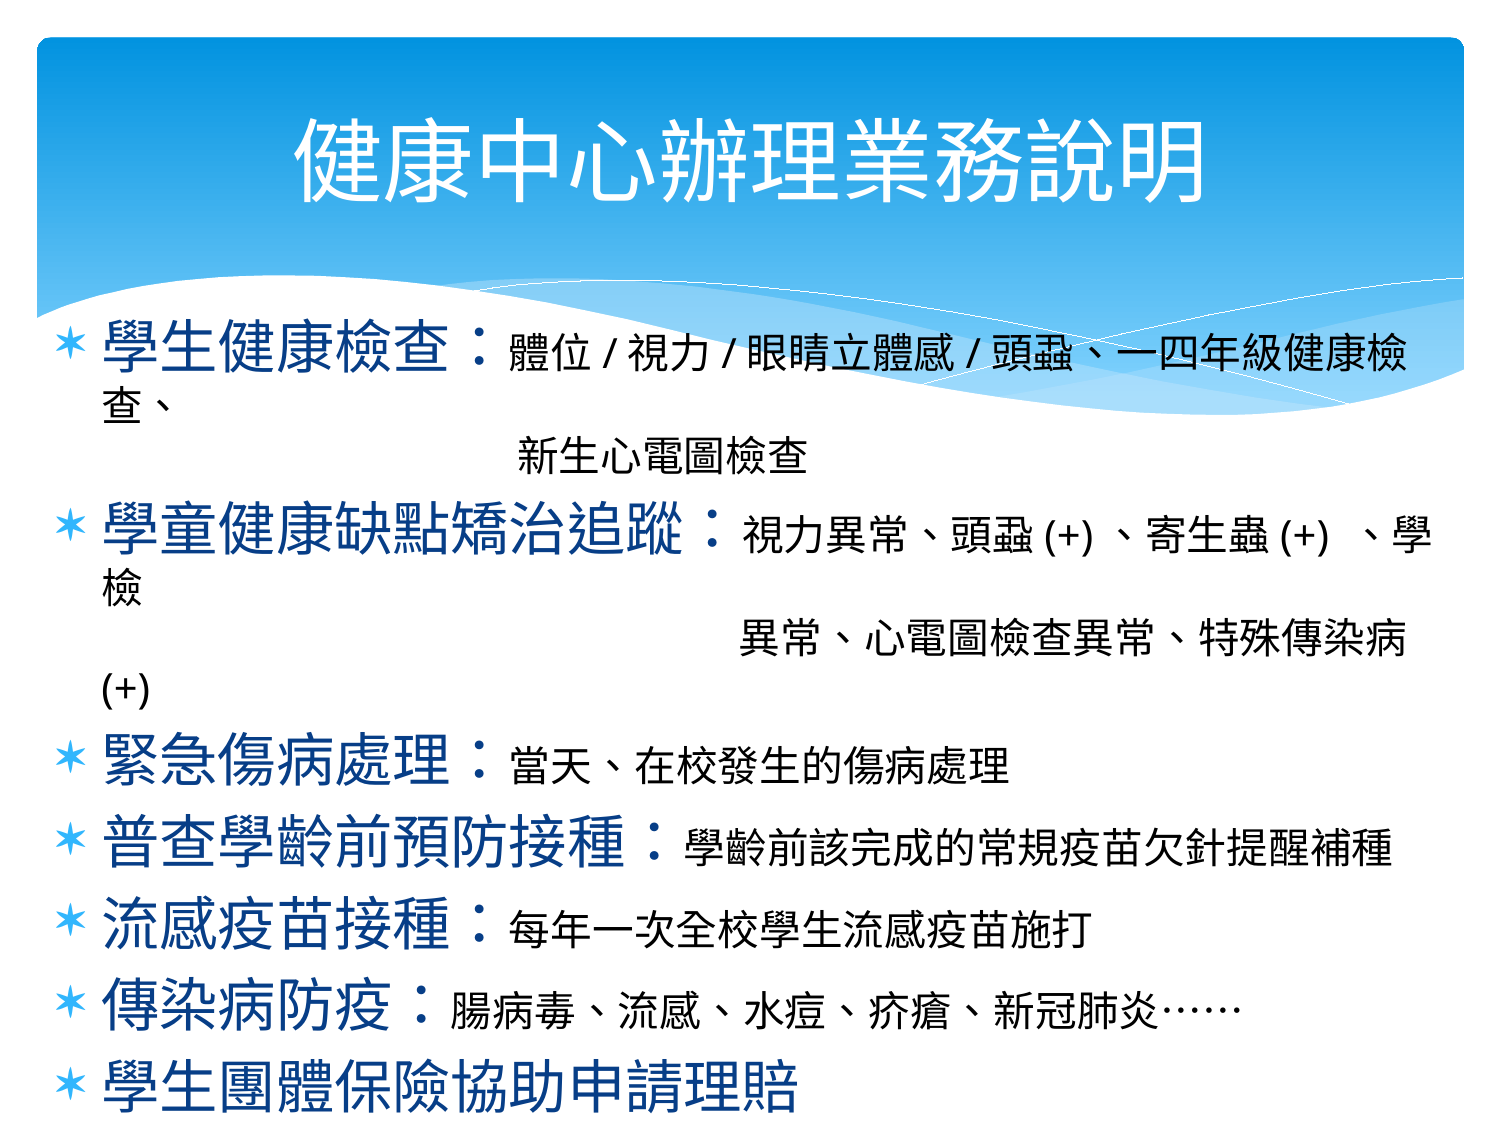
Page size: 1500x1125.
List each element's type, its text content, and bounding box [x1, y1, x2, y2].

list 學生健康檢查：體位/視力/眼睛立體感/頭蝨、一四年級健康檢查、 新生心電圖檢查 學童健康缺點矯治追蹤：視力異常、頭蝨(+)、寄生蟲(+) 、學檢 異常、心電圖檢查異常、特殊傳染病(+) 緊急傷病處理：當天、在校發生的傷病處理 普查學齡前預防接種：學齡前該完成的常規疫苗欠針提醒補種 流感疫苗接種：每年一次全校學生流感疫苗施打 傳染病防疫：腸病毒、流感、水痘、疥瘡、新冠肺炎…… 學生團體保險協助申請理賠 衛生保健宣導 [41, 302, 1459, 1071]
title 健康中心辦理業務說明 [75, 55, 1425, 261]
